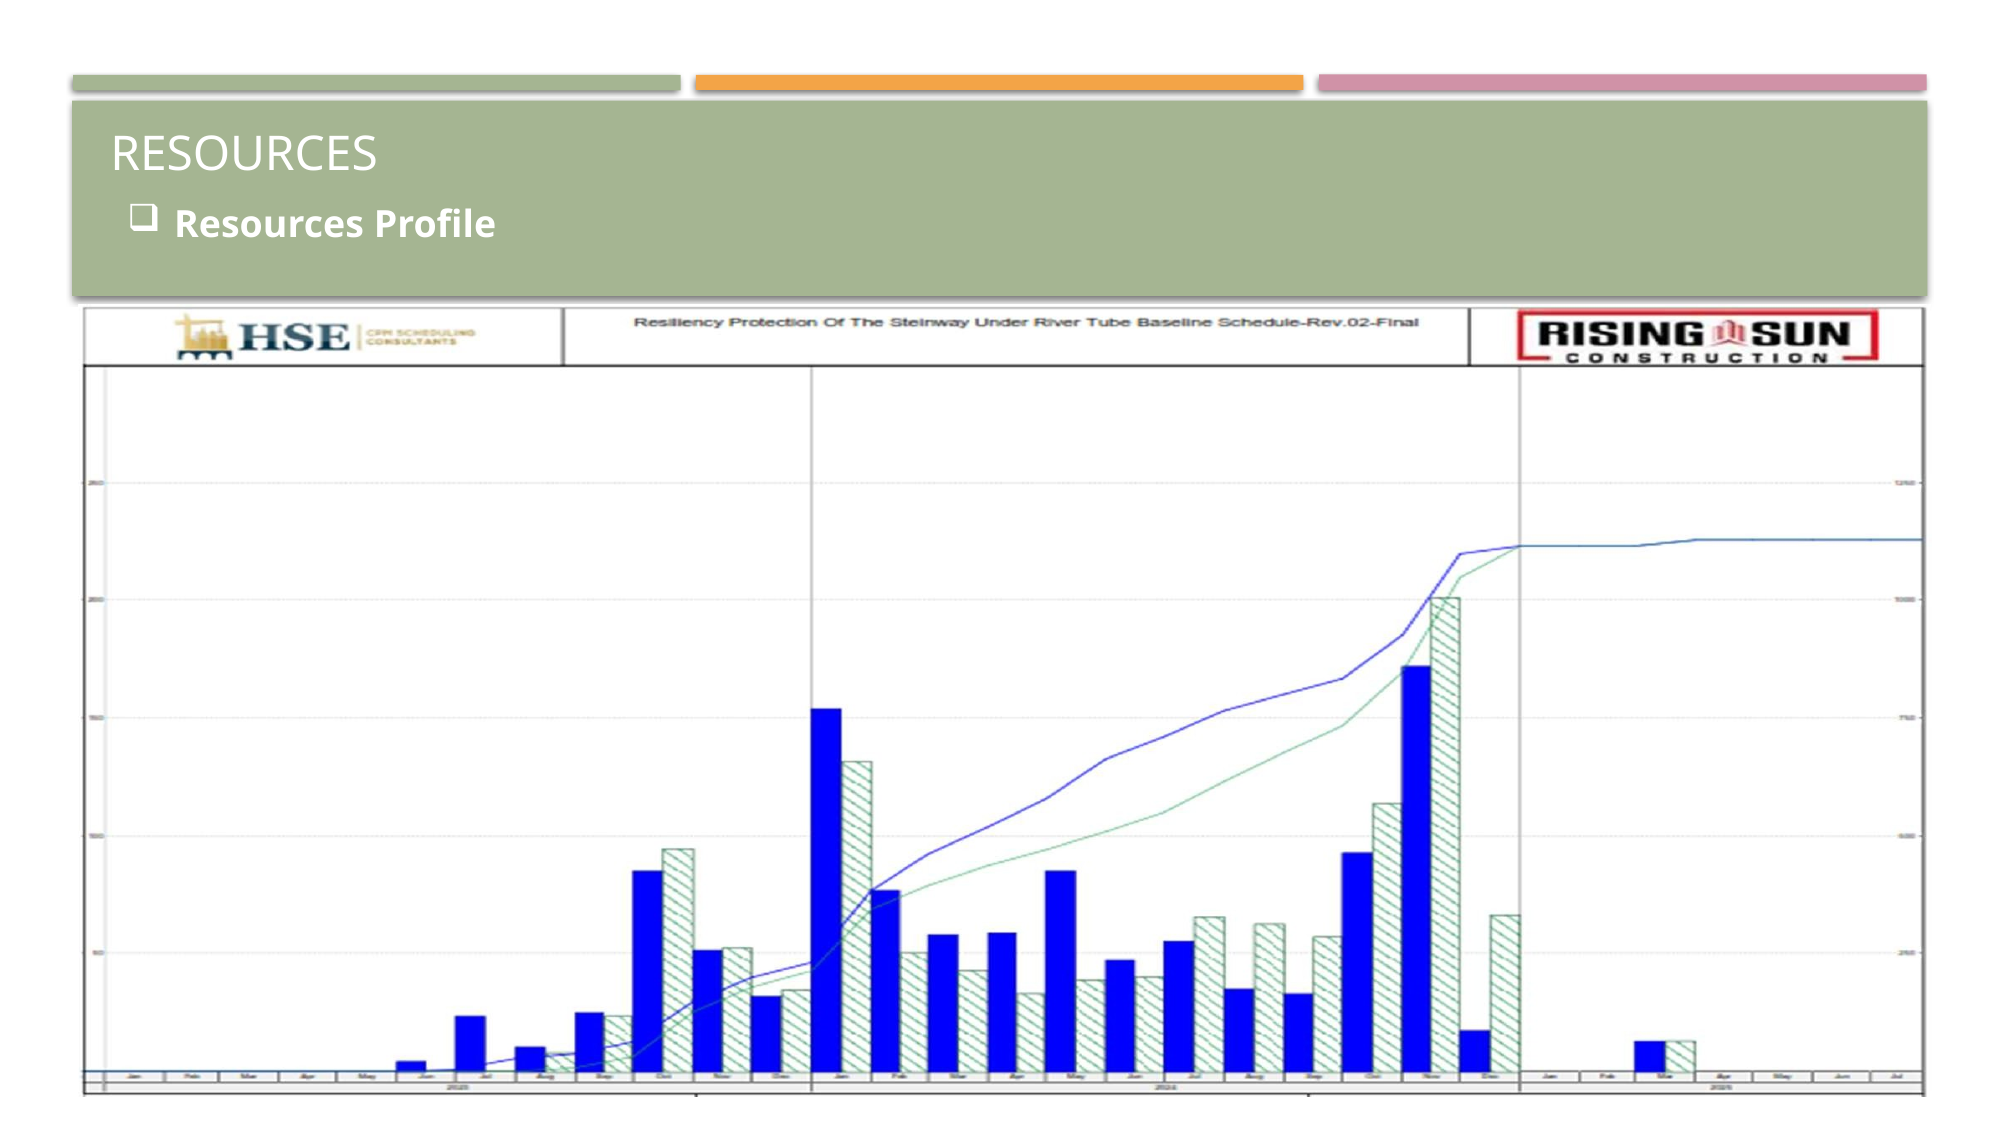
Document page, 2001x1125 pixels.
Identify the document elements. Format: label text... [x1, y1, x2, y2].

text_box Resources Profile [112, 193, 610, 253]
picture [77, 304, 1932, 1098]
title Resources [95, 115, 1905, 188]
